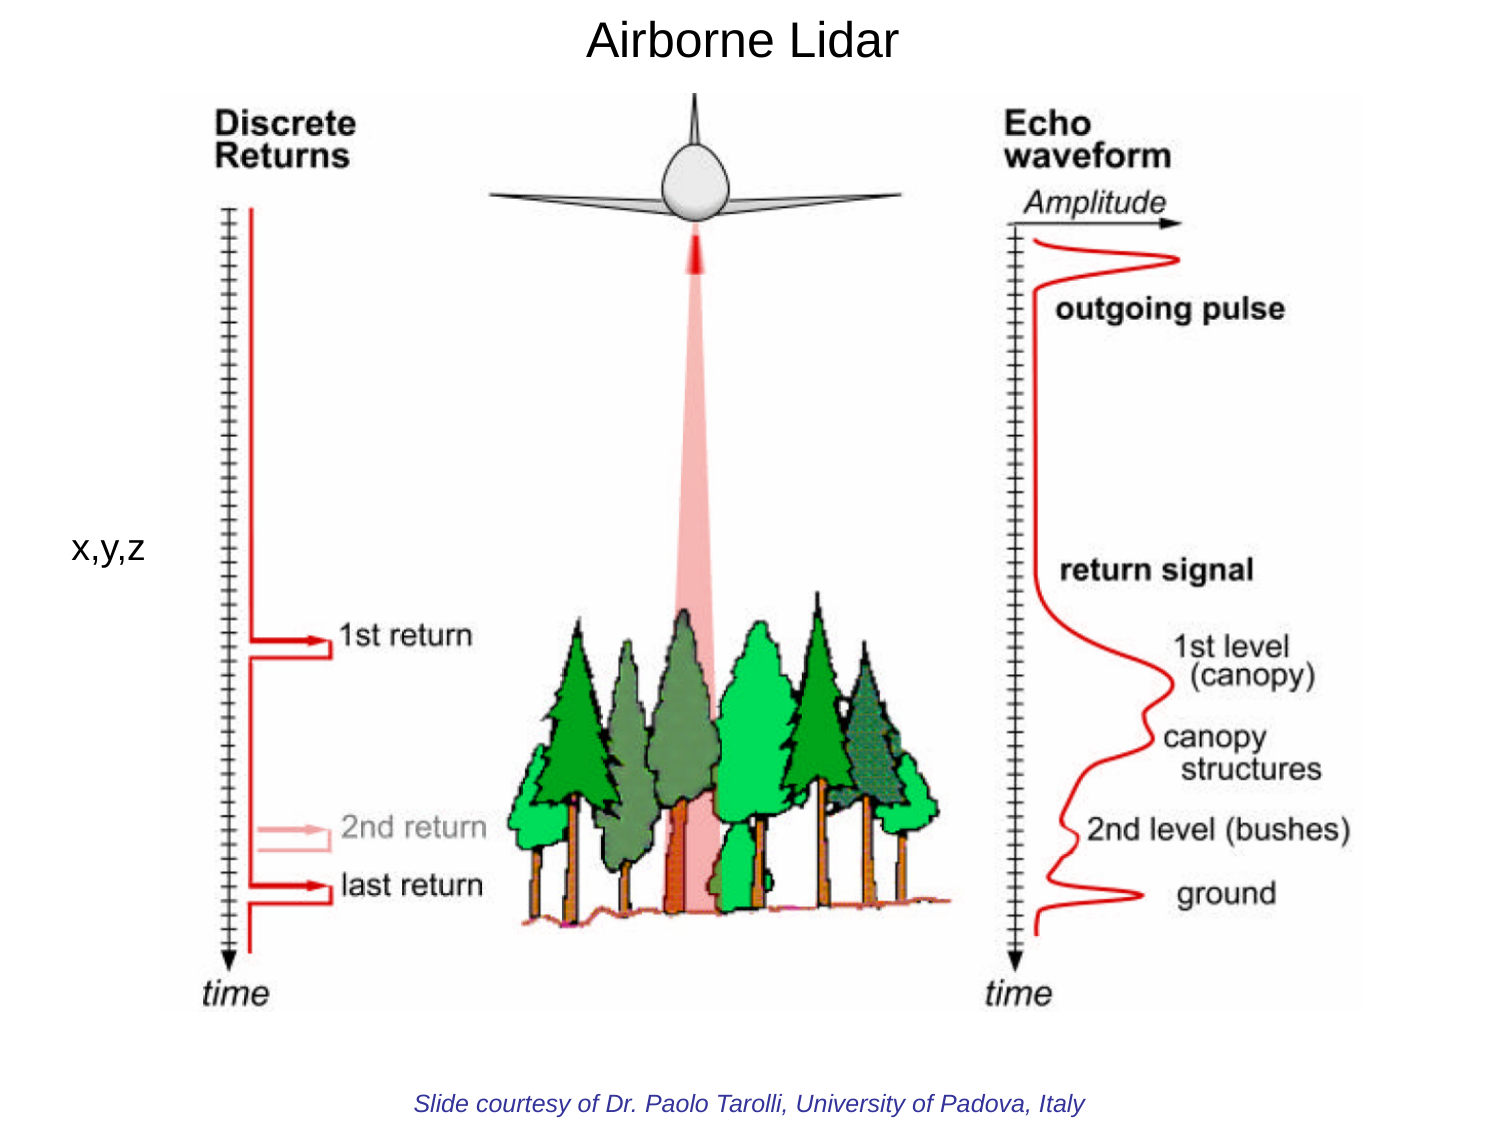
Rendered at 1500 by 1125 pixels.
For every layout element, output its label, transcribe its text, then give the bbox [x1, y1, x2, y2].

text_box Slide courtesy of Dr. Paolo Tarolli, University of Padova, Italy [0, 1079, 1500, 1125]
text_box x,y,z [56, 515, 154, 576]
picture [159, 93, 1365, 1012]
text_box Airborne Lidar [0, 0, 1500, 75]
